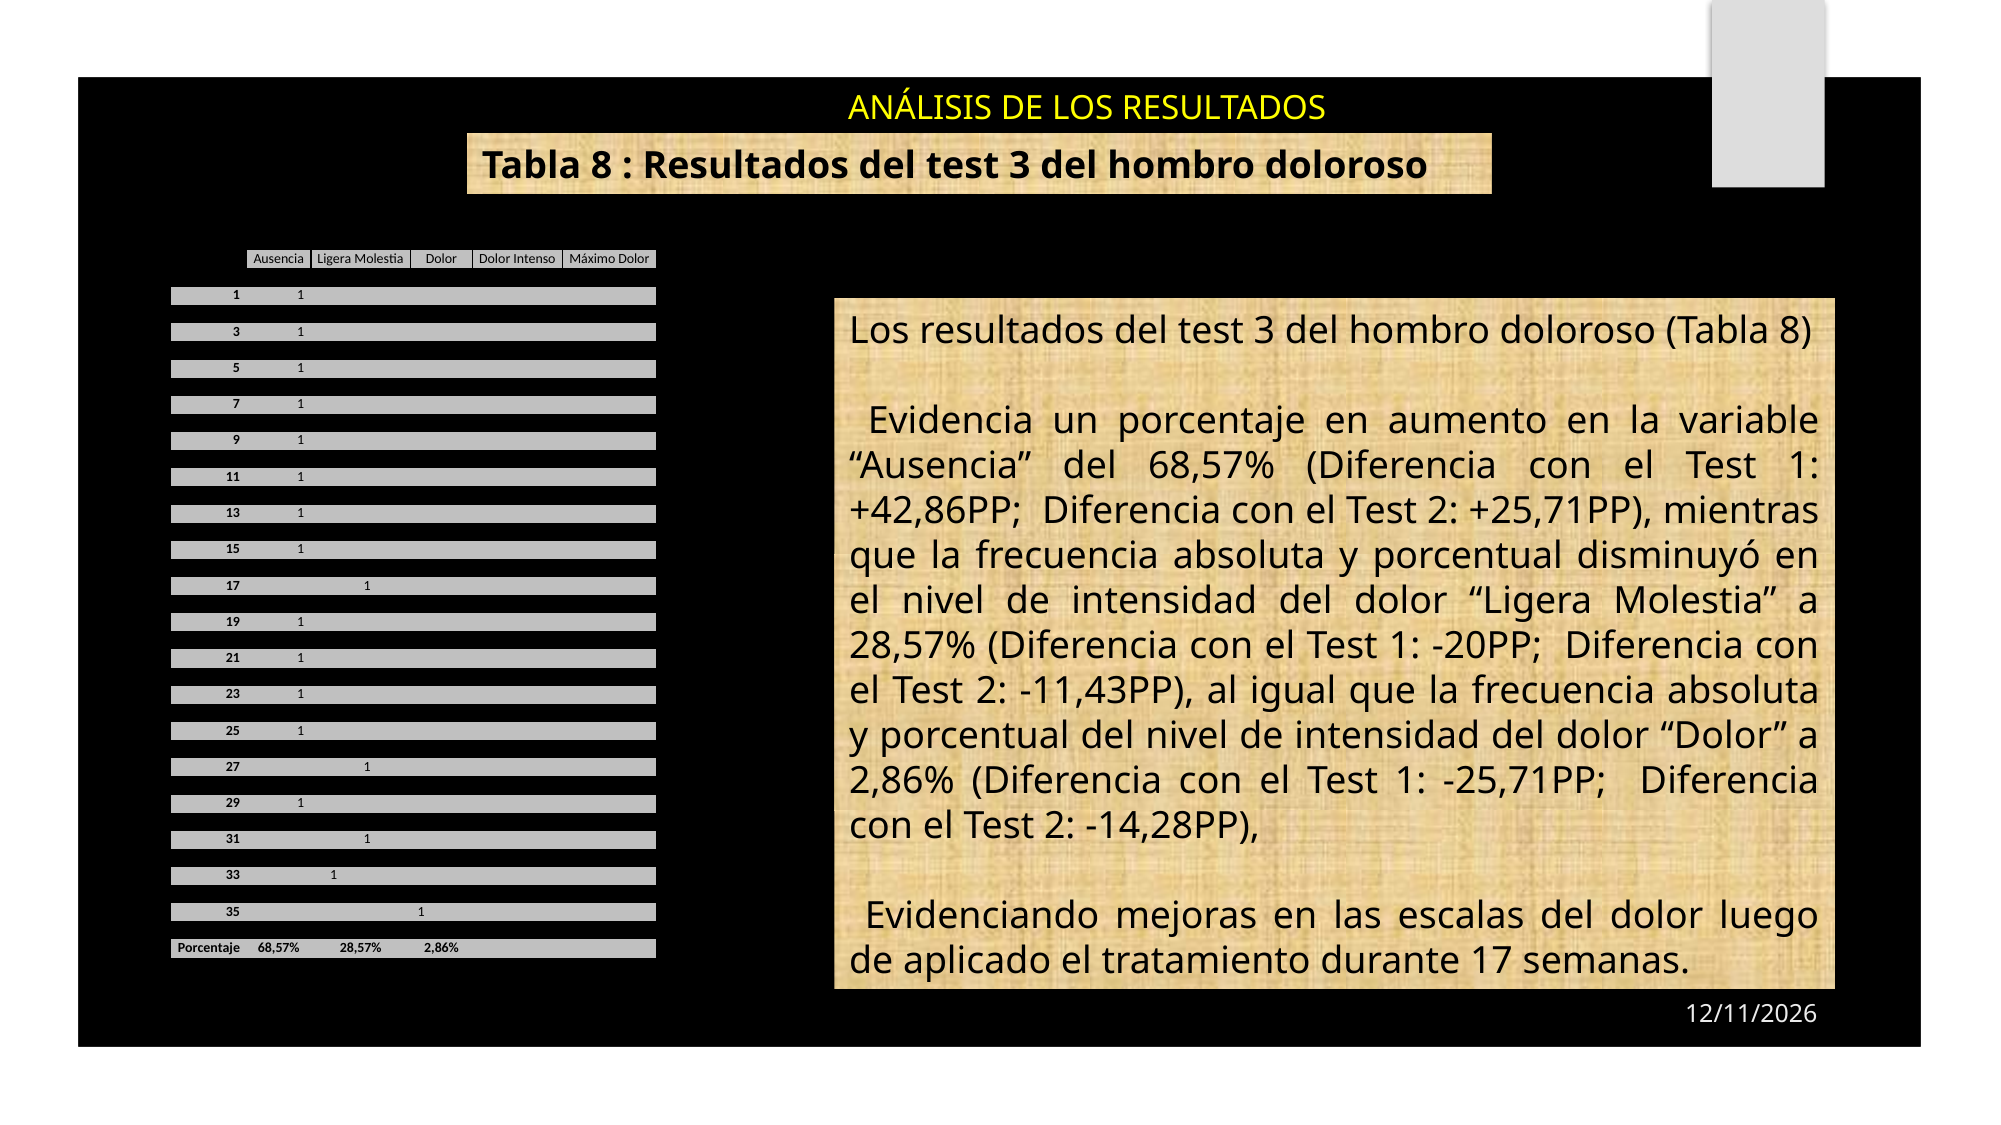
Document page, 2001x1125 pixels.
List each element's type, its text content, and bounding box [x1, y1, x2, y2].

text_box Tabla 8 : Resultados del test 3 del hombro doloroso [467, 133, 1492, 194]
picture [169, 229, 743, 990]
text_box Los resultados del test 3 del hombro doloroso (Tabla 8) Evidencia un porcentaje en aumento en la variable “Ausencia” del 68,57% (Diferencia con el Test 1: +42,86PP; Diferencia con el Test 2: +25,71PP), mientras que la frecuencia absoluta y porcentual disminuyó en el nivel de intensidad del dolor “Ligera Molestia” a 28,57% (Diferencia con el Test 1: -20PP; Diferencia con el Test 2: -11,43PP), al igual que la frecuencia absoluta y porcentual del nivel de intensidad del dolor “Dolor” a 2,86% (Diferencia con el Test 1: -25,71PP; Diferencia con el Test 2: -14,28PP), Evidenciando mejoras en las escalas del dolor luego de aplicado el tratamiento durante 17 semanas. [834, 298, 1835, 989]
subtitle 22/06/2019 [1670, 989, 1915, 1044]
title [747, 240, 1844, 820]
text_box ANÁLISIS DE LOS RESULTADOS [833, 78, 1342, 133]
